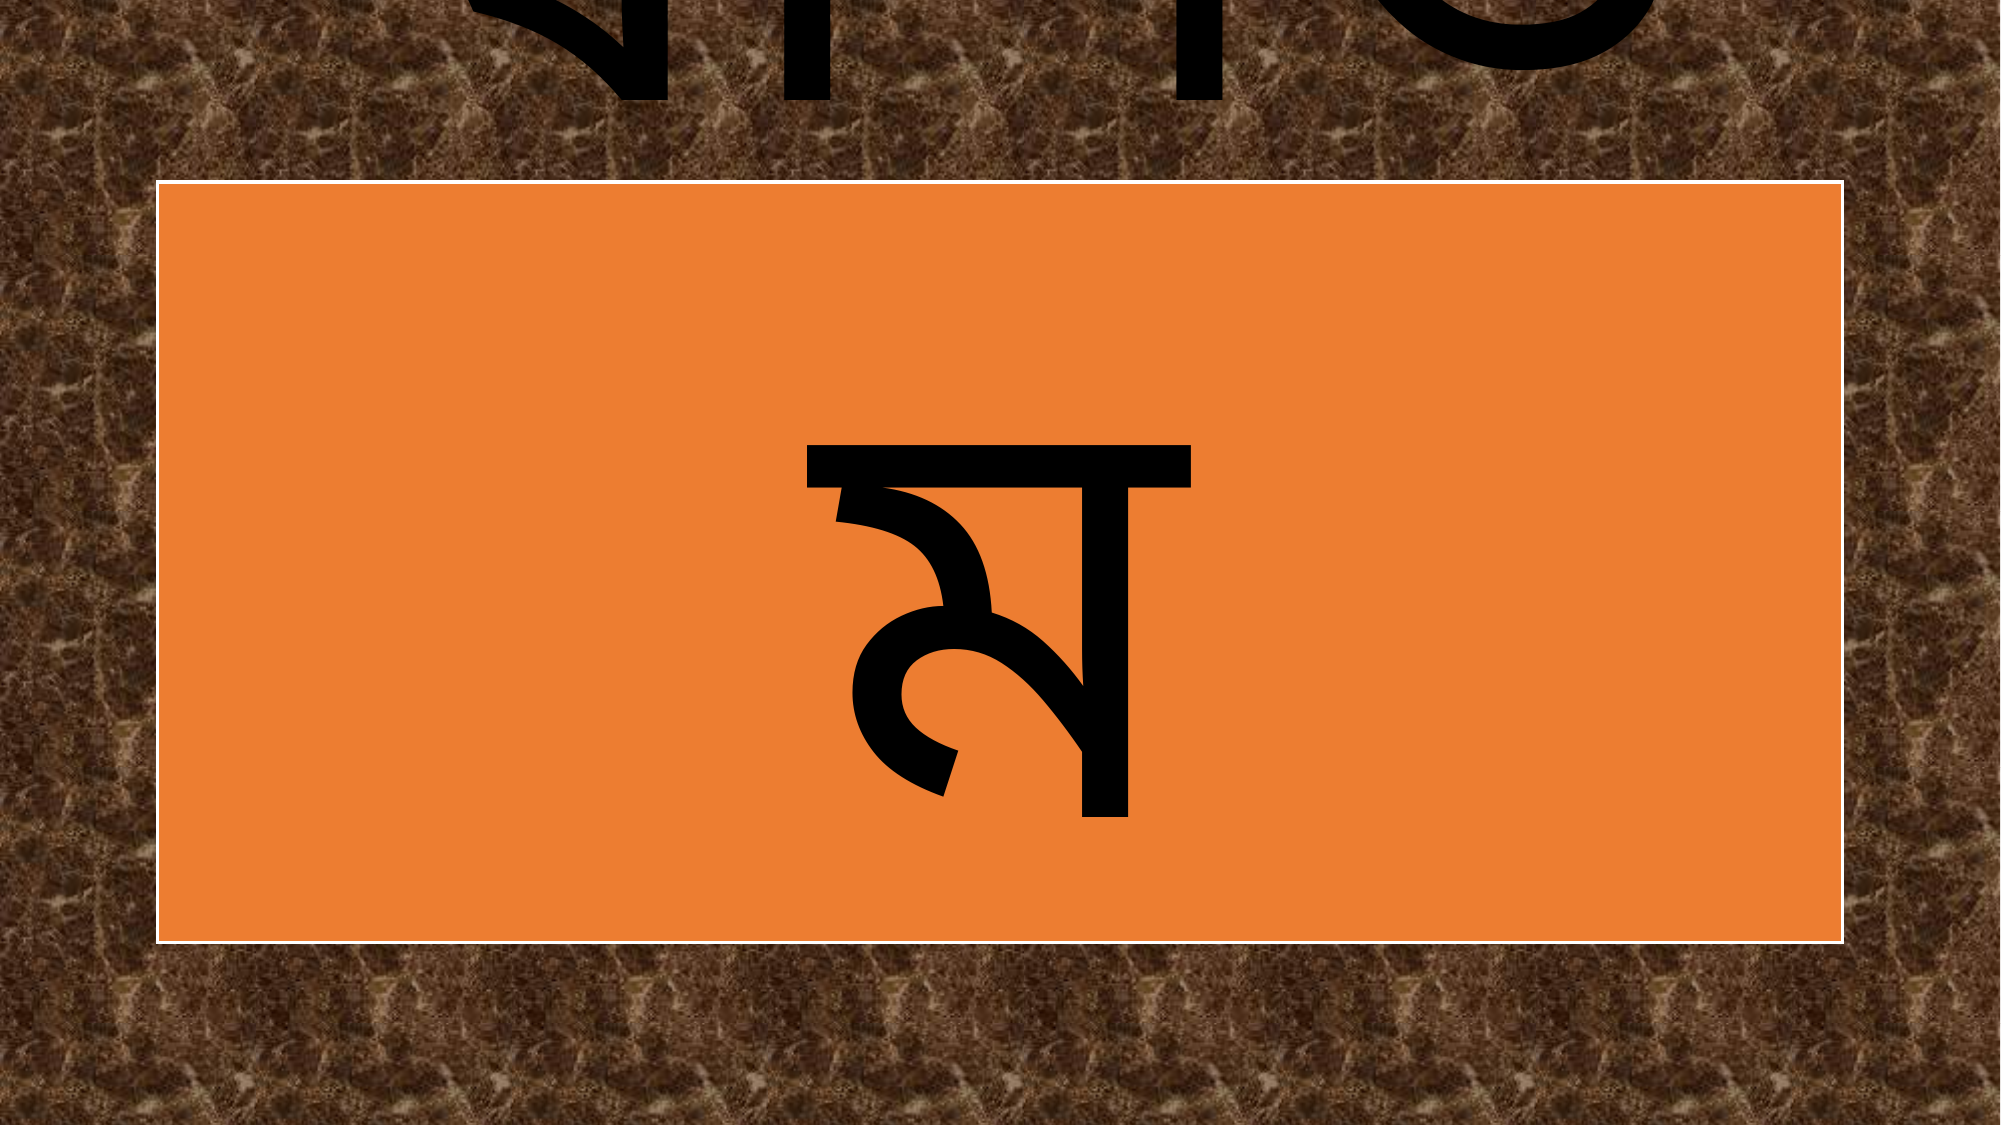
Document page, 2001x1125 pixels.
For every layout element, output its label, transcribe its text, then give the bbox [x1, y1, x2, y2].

picture [0, 0, 2001, 1125]
text_box স্বাগতম [156, 180, 1844, 944]
